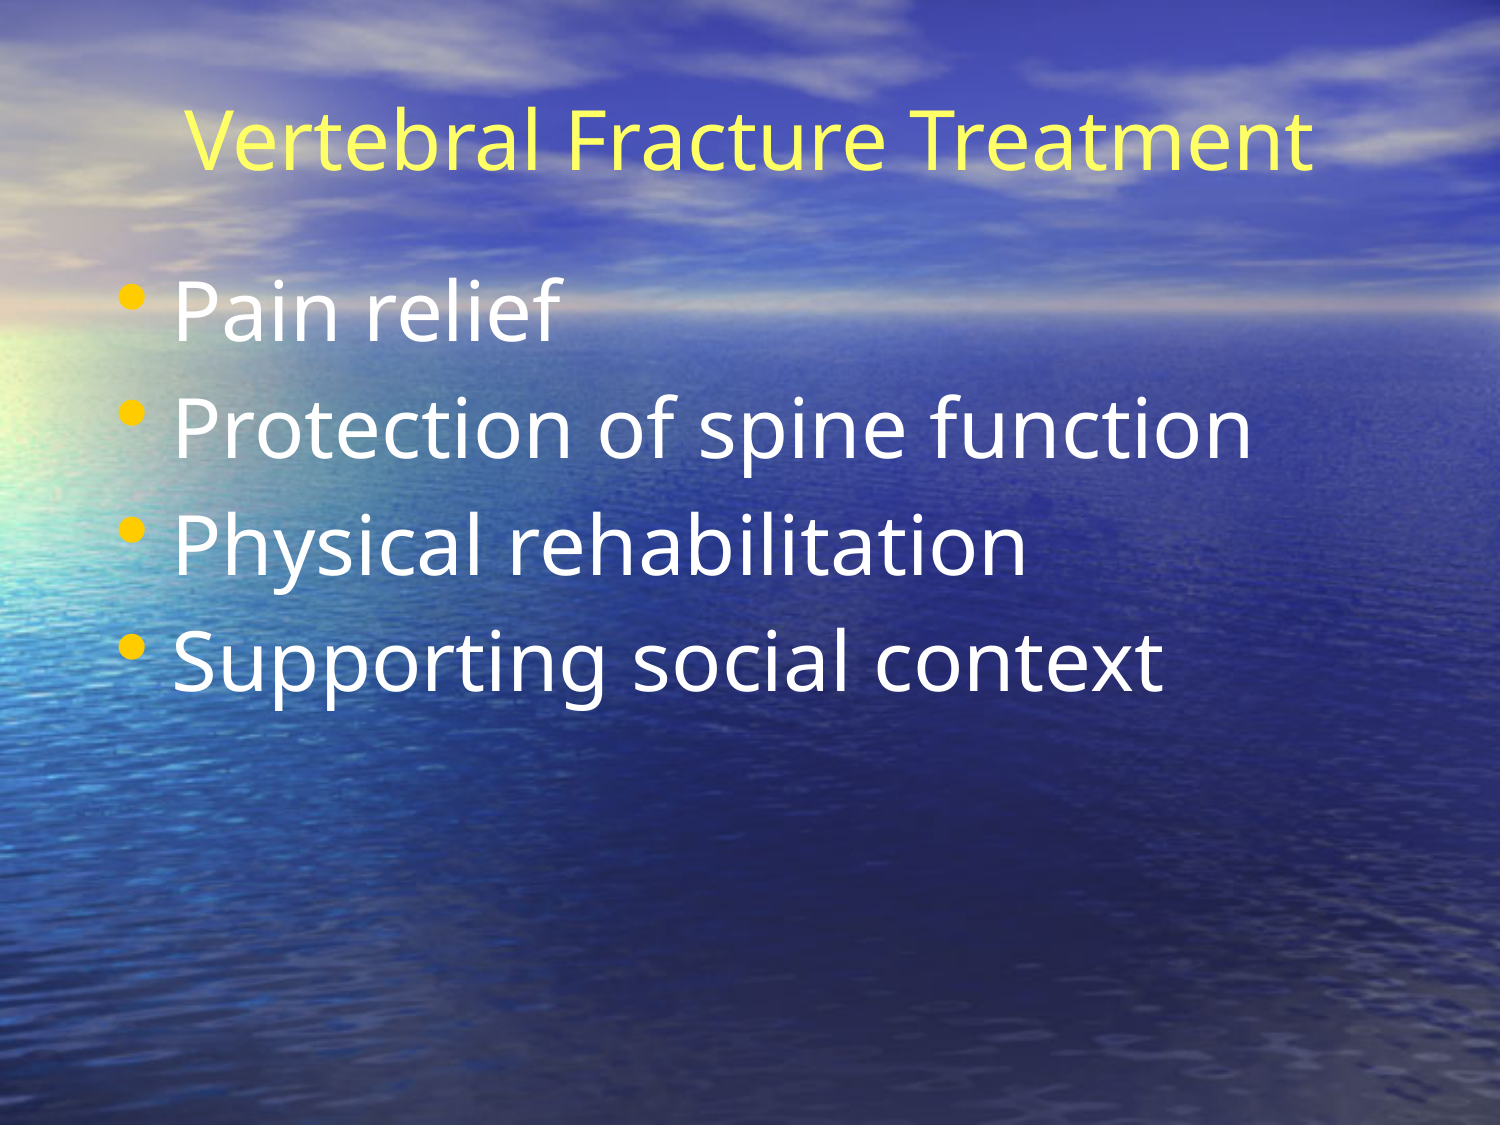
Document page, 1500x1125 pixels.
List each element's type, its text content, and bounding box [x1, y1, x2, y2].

picture [0, 0, 1500, 1125]
title Vertebral Fracture Treatment [75, 23, 1425, 251]
list Pain relief Protection of spine function Physical rehabilitation Supporting social context [100, 251, 1412, 728]
